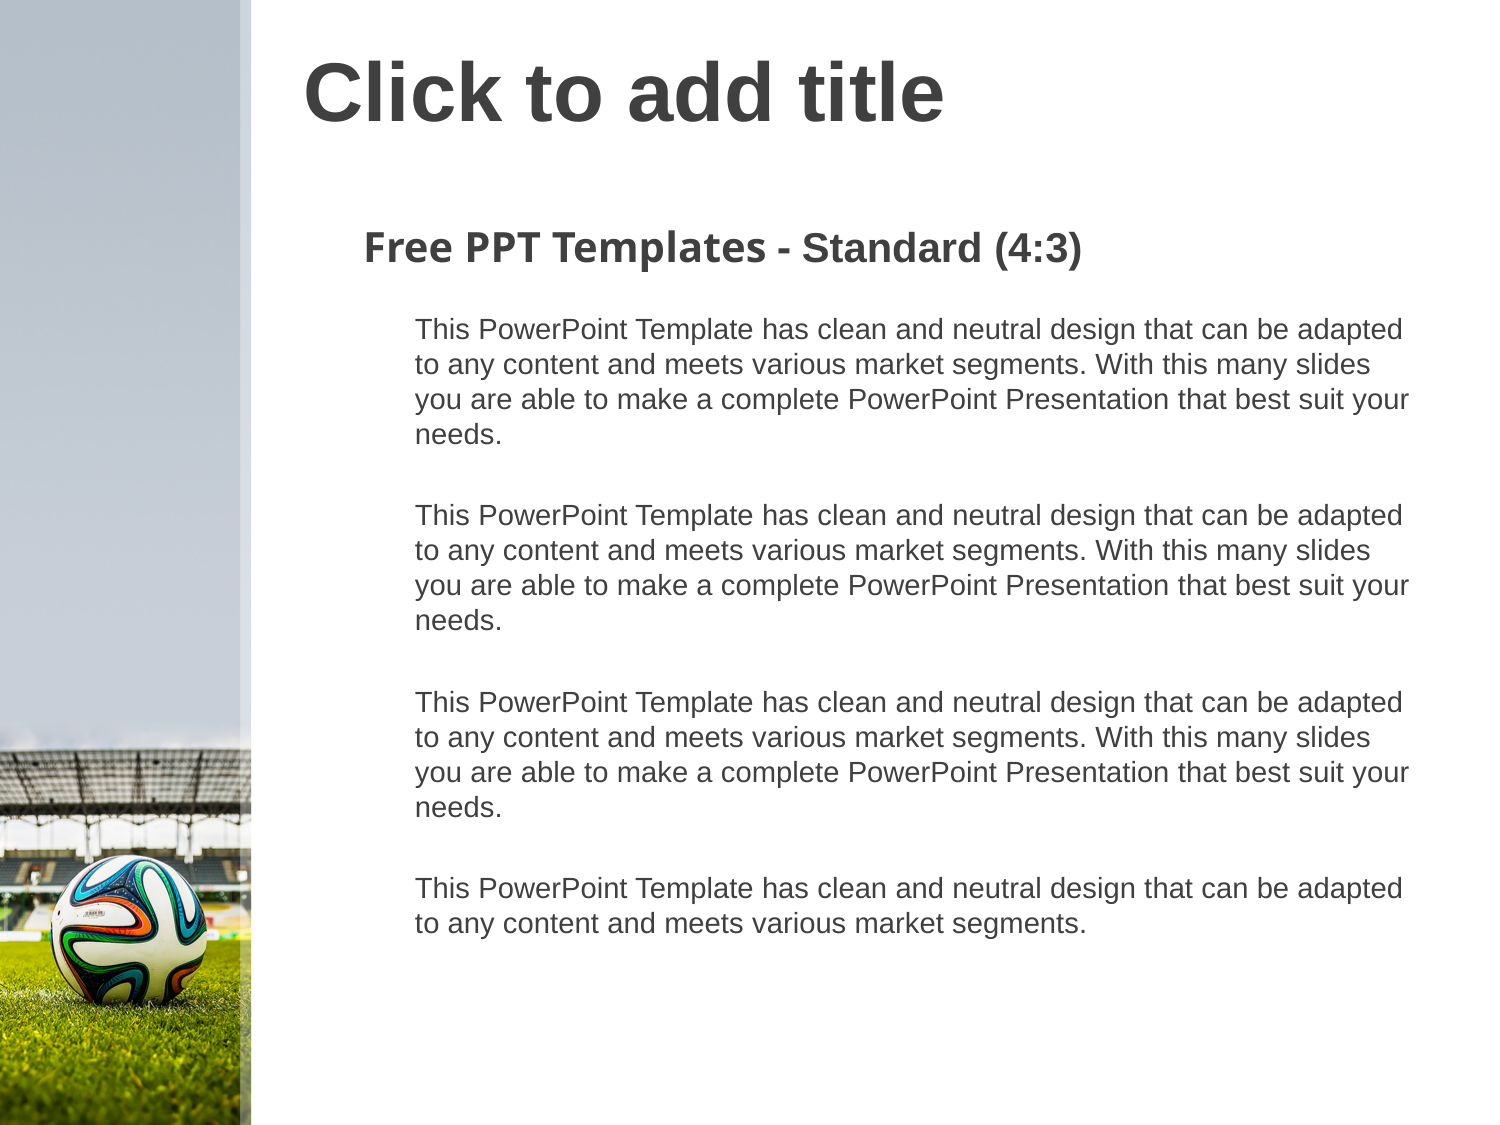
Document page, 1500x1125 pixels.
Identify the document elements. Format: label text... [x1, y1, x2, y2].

list Free PPT Templates - Standard (4:3) [348, 208, 1425, 284]
picture [0, 0, 1500, 1125]
title Click to add title [265, 0, 1500, 176]
list This PowerPoint Template has clean and neutral design that can be adapted to any content and meets various market segments. With this many slides you are able to make a complete PowerPoint Presentation that best suit your needs. This PowerPoint Template has clean and neutral design that can be adapted to any content and meets various market segments. With this many slides you are able to make a complete PowerPoint Presentation that best suit your needs. This PowerPoint Template has clean and neutral design that can be adapted to any content and meets various market segments. With this many slides you are able to make a complete PowerPoint Presentation that best suit your needs. This PowerPoint Template has clean and neutral design that can be adapted to any content and meets various market segments. [350, 302, 1427, 984]
